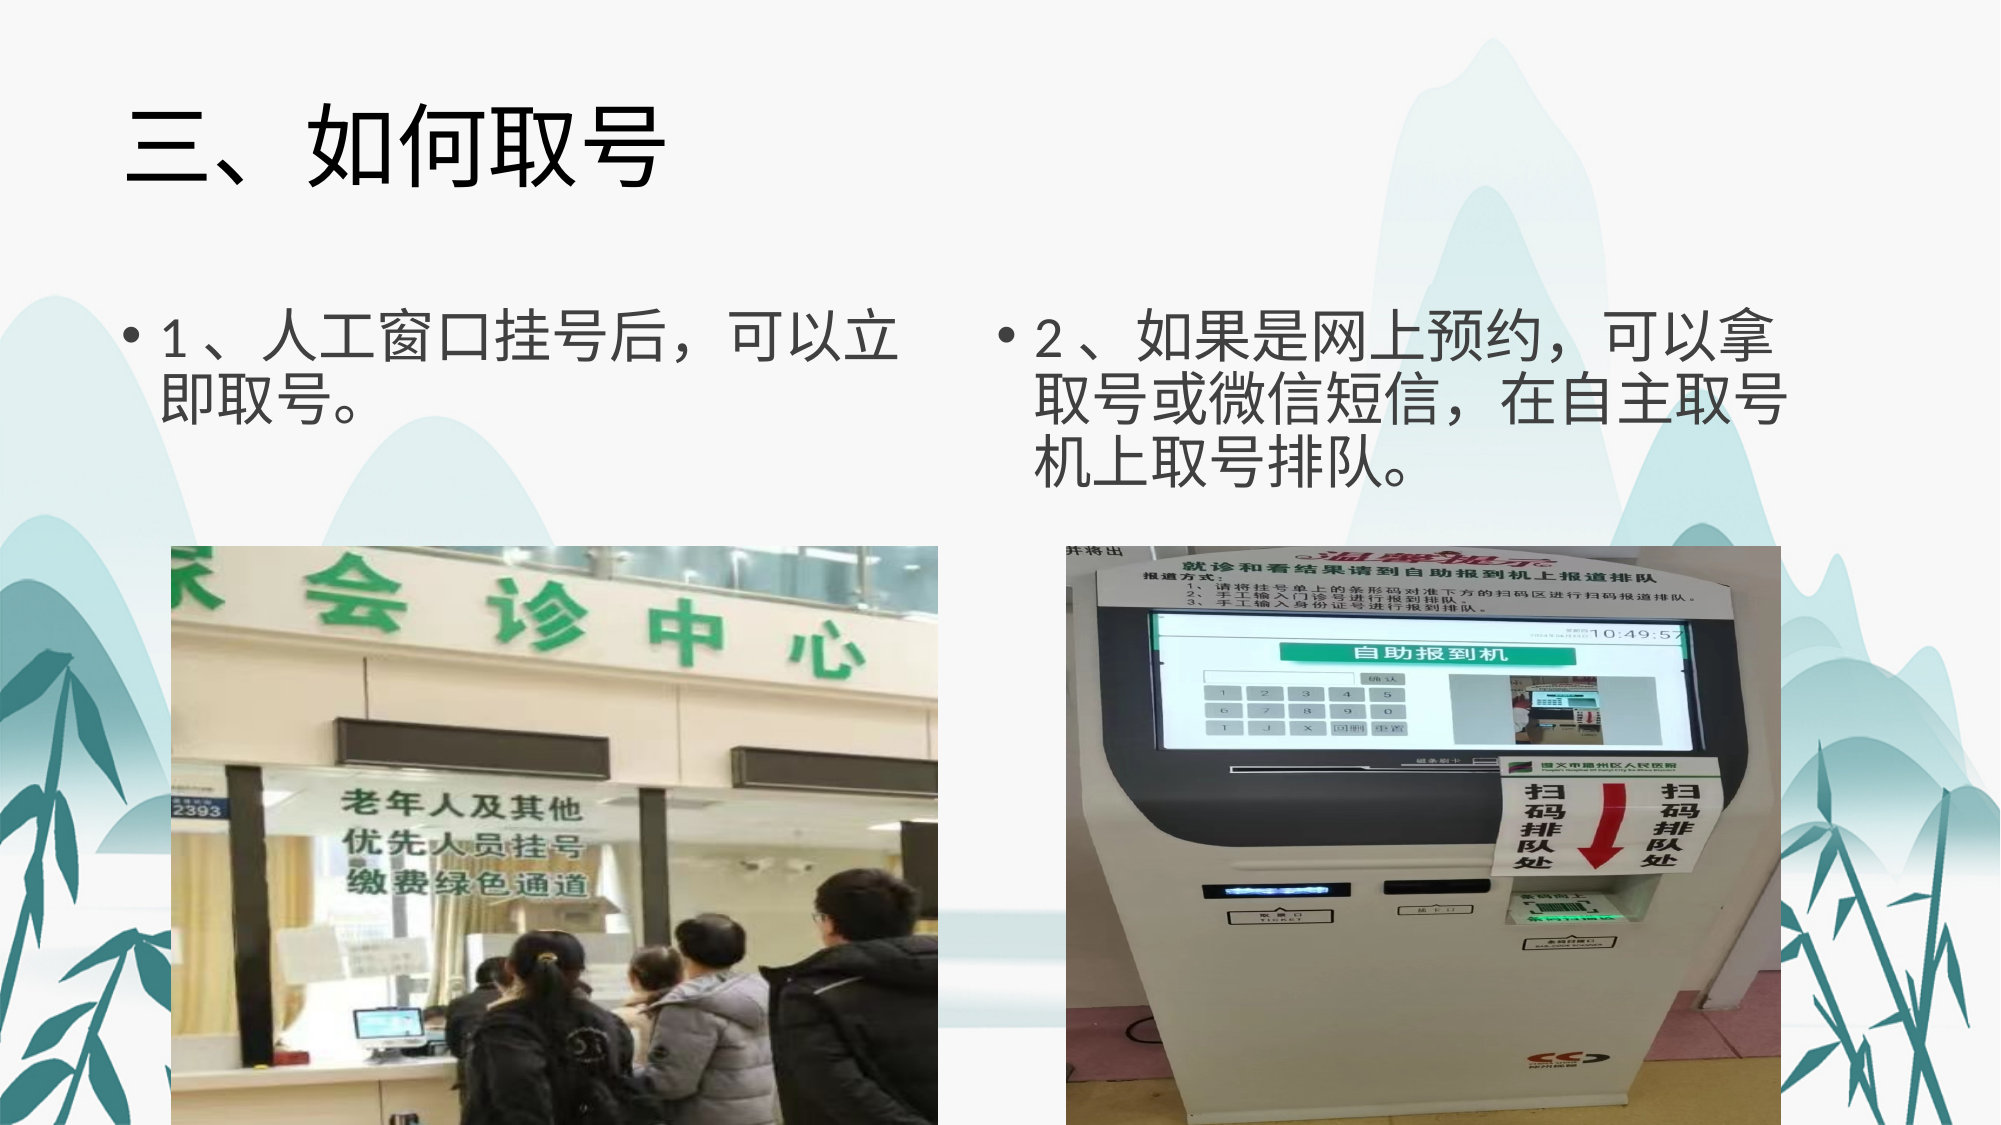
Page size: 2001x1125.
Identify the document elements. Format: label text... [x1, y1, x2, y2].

list 2、如果是网上预约，可以拿取号或微信短信，在自主取号机上取号排队。 [981, 299, 1832, 1014]
picture [0, 0, 2001, 1125]
title 三、如何取号 [106, 42, 1832, 260]
list 1、人工窗口挂号后，可以立即取号。 [106, 299, 957, 1014]
